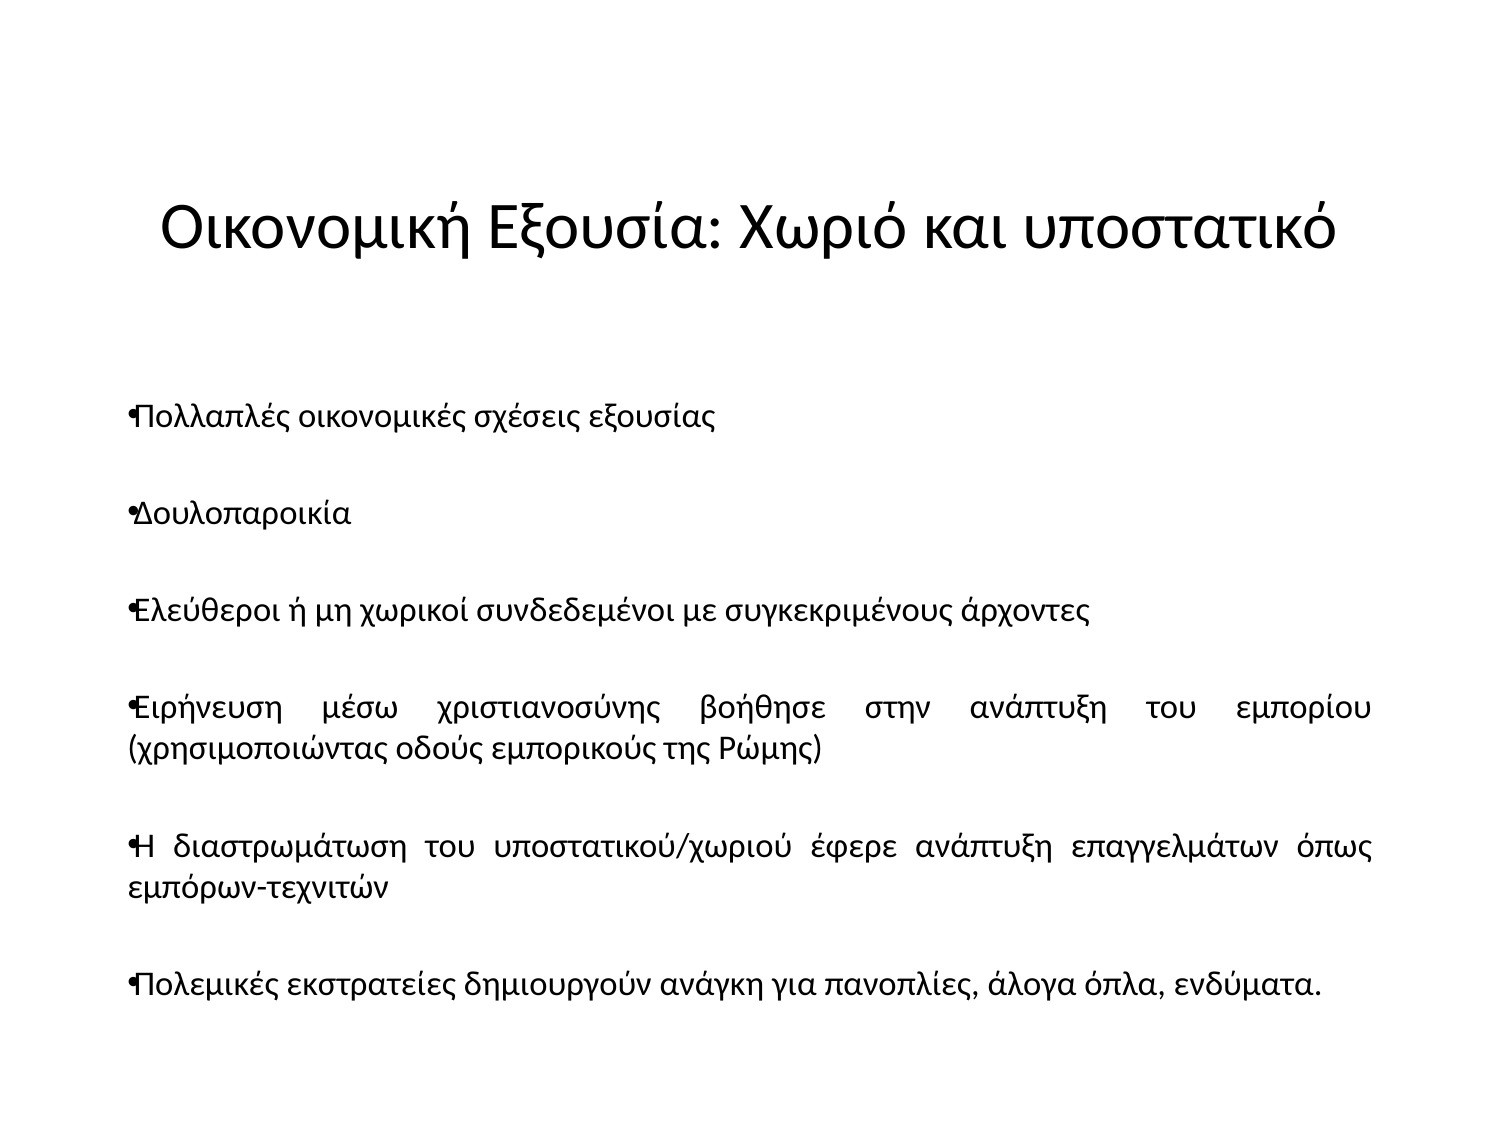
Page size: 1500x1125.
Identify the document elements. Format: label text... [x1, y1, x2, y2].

title Οικονομική Εξουσία: Χωριό και υποστατικό [111, 101, 1388, 344]
subtitle Πολλαπλές οικονομικές σχέσεις εξουσίας Δουλοπαροικία Ελεύθεροι ή μη χωρικοί συνδεδεμένοι με συγκεκριμένους άρχοντες Ειρήνευση μέσω χριστιανοσύνης βοήθησε στην ανάπτυξη του εμπορίου (χρησιμοποιώντας οδούς εμπορικούς της Ρώμης) Η διαστρωμάτωση του υποστατικού/χωριού έφερε ανάπτυξη επαγγελμάτων όπως εμπόρων-τεχνιτών Πολεμικές εκστρατείες δημιουργούν ανάγκη για πανοπλίες, άλογα όπλα, ενδύματα. [111, 385, 1389, 1024]
